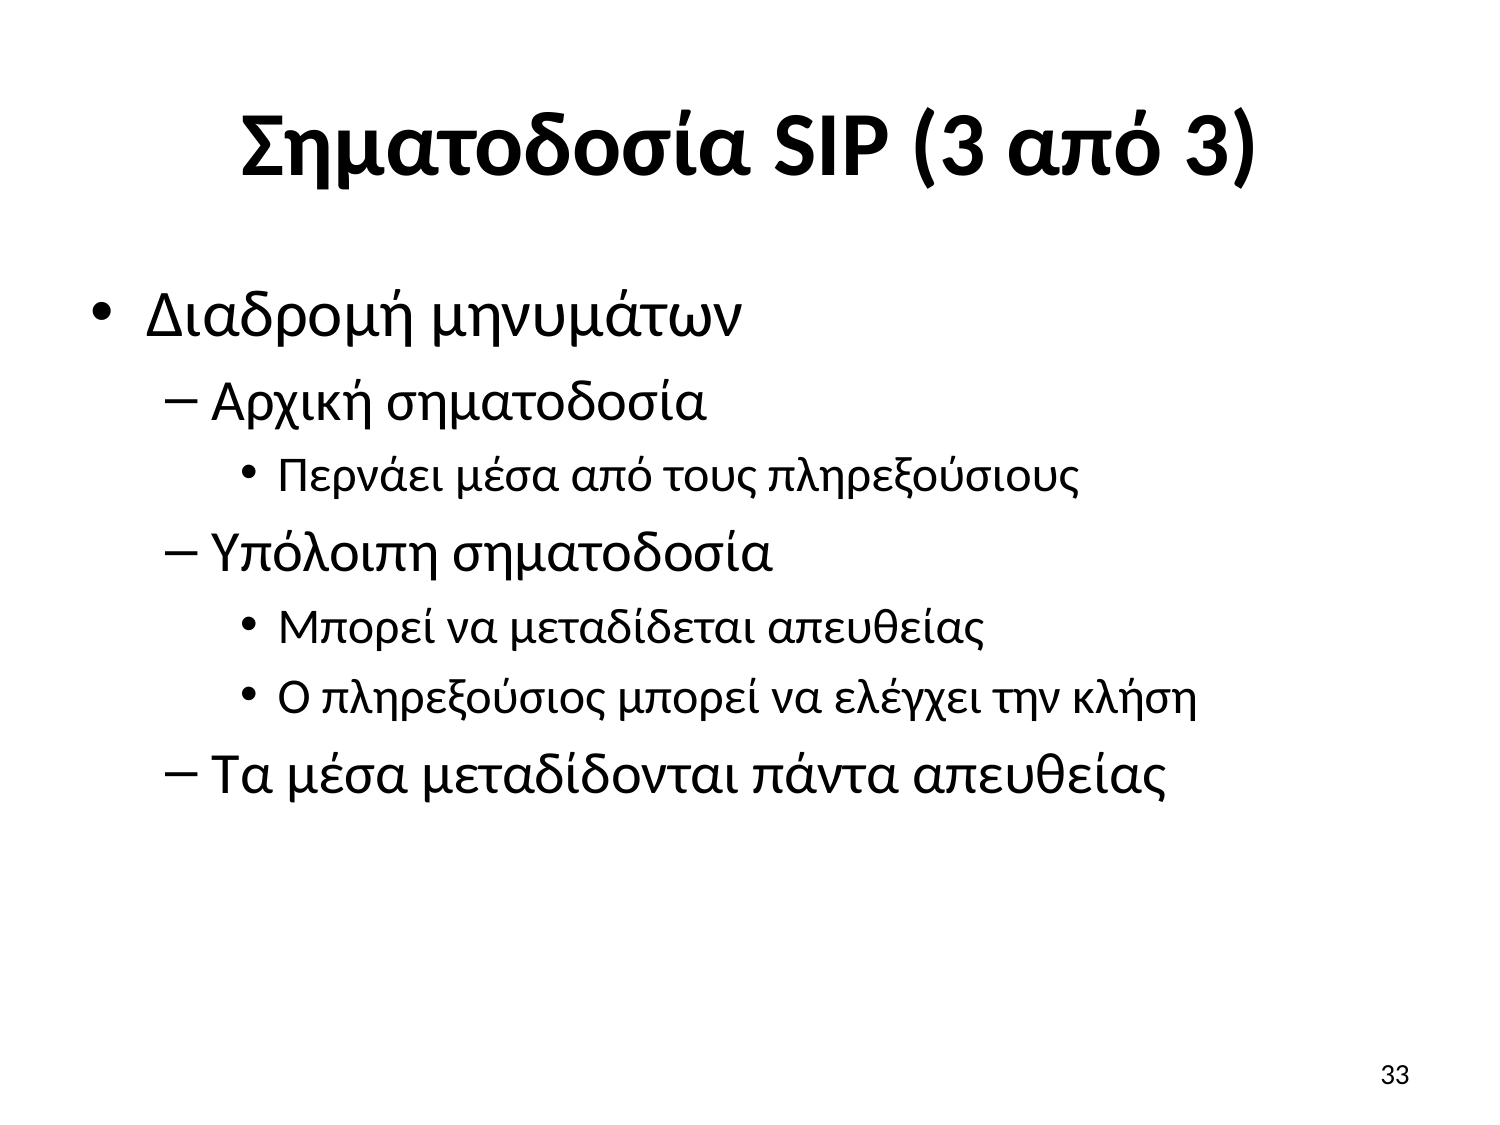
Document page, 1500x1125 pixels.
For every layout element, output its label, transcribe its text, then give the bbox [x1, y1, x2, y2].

slide_number 33 [1074, 1042, 1425, 1103]
title Σηματοδοσία SIP (3 από 3) [75, 45, 1425, 233]
list Διαδρομή μηνυμάτων Αρχική σηματοδοσία Περνάει μέσα από τους πληρεξούσιους Υπόλοιπη σηματοδοσία Μπορεί να μεταδίδεται απευθείας Ο πληρεξούσιος μπορεί να ελέγχει την κλήση Τα μέσα μεταδίδονται πάντα απευθείας [75, 262, 1425, 1005]
